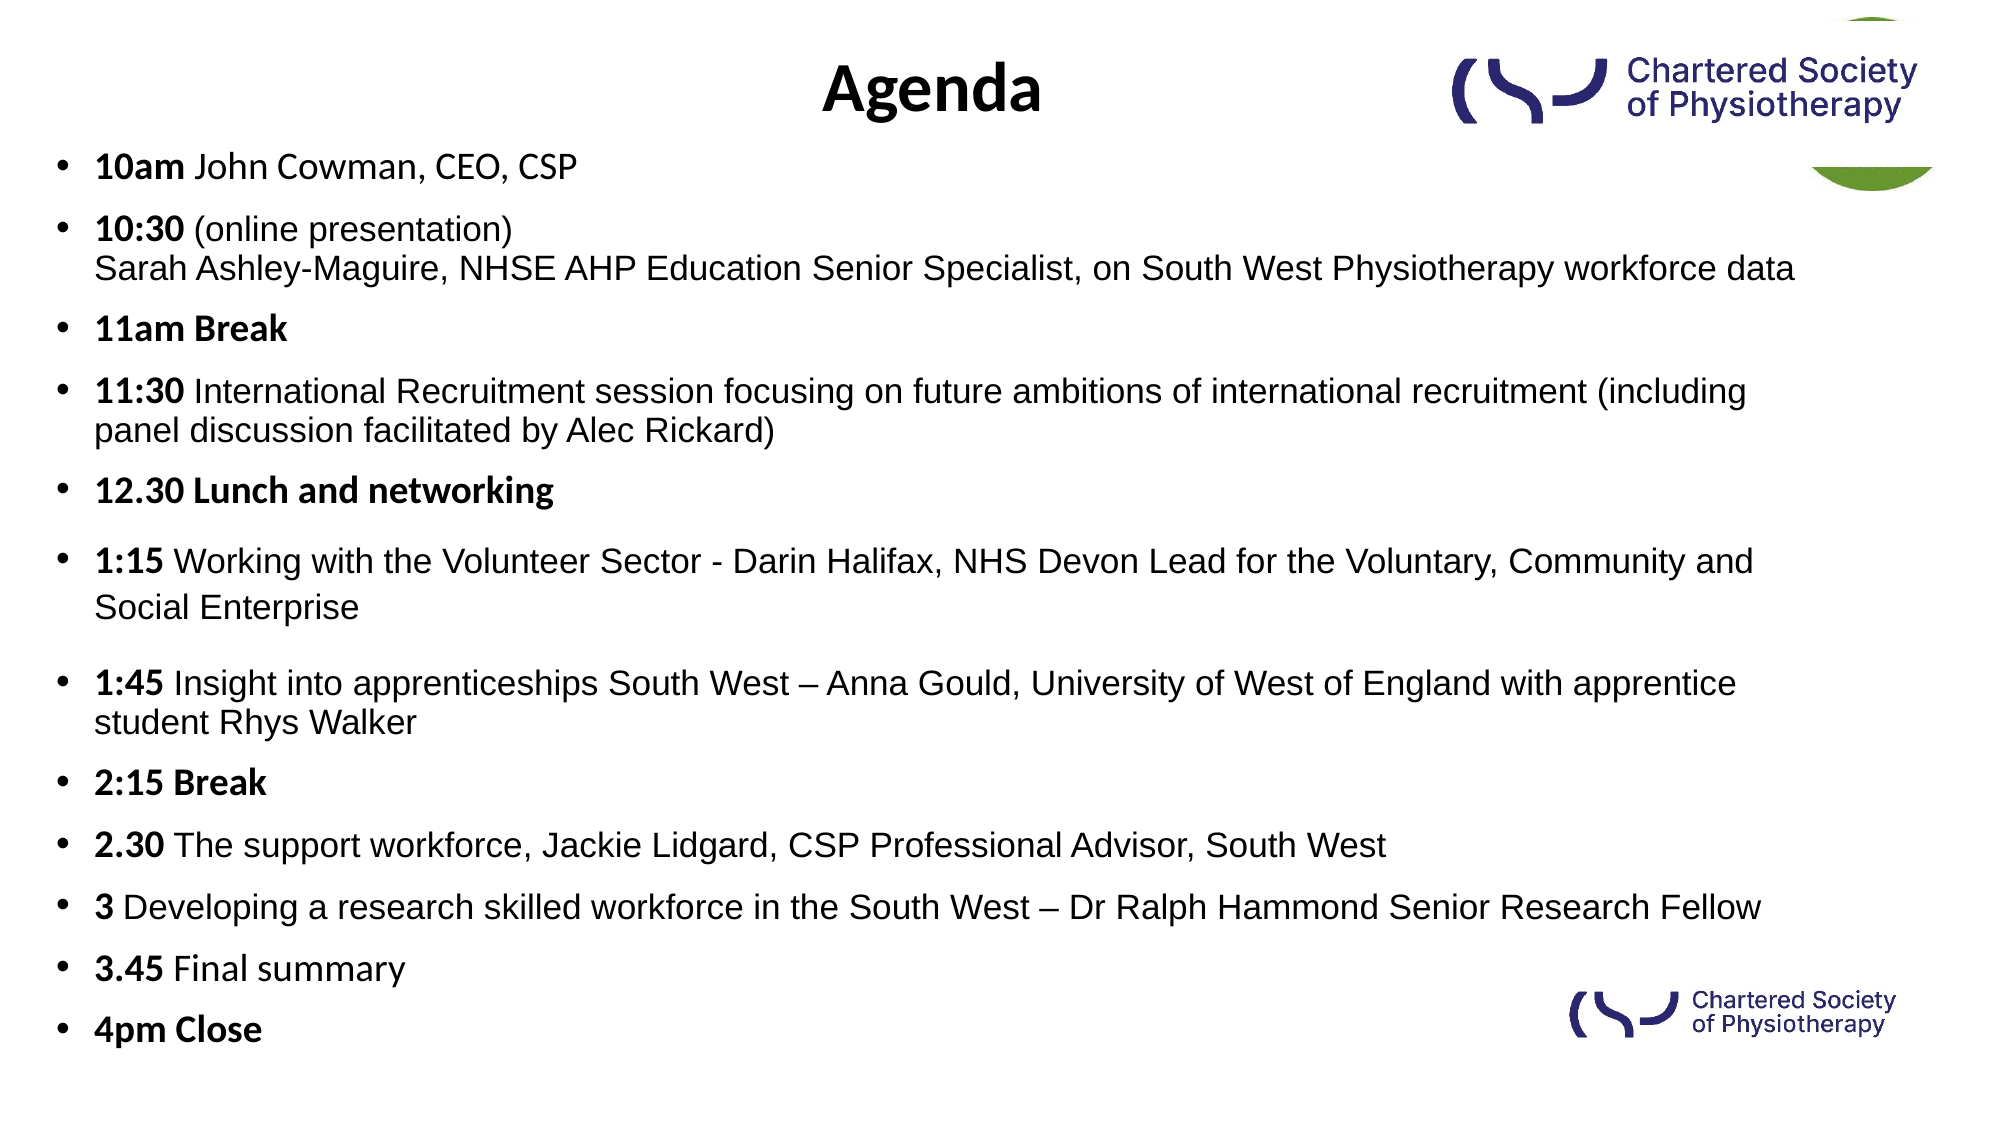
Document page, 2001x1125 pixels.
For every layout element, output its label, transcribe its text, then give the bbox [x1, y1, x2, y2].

list Agenda 10am John Cowman, CEO, CSP 10:30 (online presentation) Sarah Ashley-Maguire, NHSE AHP Education Senior Specialist, on South West Physiotherapy workforce data 11am Break 11:30 International Recruitment session focusing on future ambitions of international recruitment (including panel discussion facilitated by Alec Rickard) 12.30 Lunch and networking 1:15 Working with the Volunteer Sector - Darin Halifax, NHS Devon Lead for the Voluntary, Community and Social Enterprise 1:45 Insight into apprenticeships South West – Anna Gould, University of West of England with apprentice student Rhys Walker 2:15 Break 2.30 The support workforce, Jackie Lidgard, CSP Professional Advisor, South West 3 Developing a research skilled workforce in the South West – Dr Ralph Hammond Senior Research Fellow 3.45 Final summary 4pm Close [41, 43, 1826, 1099]
picture [1393, 17, 1976, 192]
picture [1528, 965, 1937, 1068]
